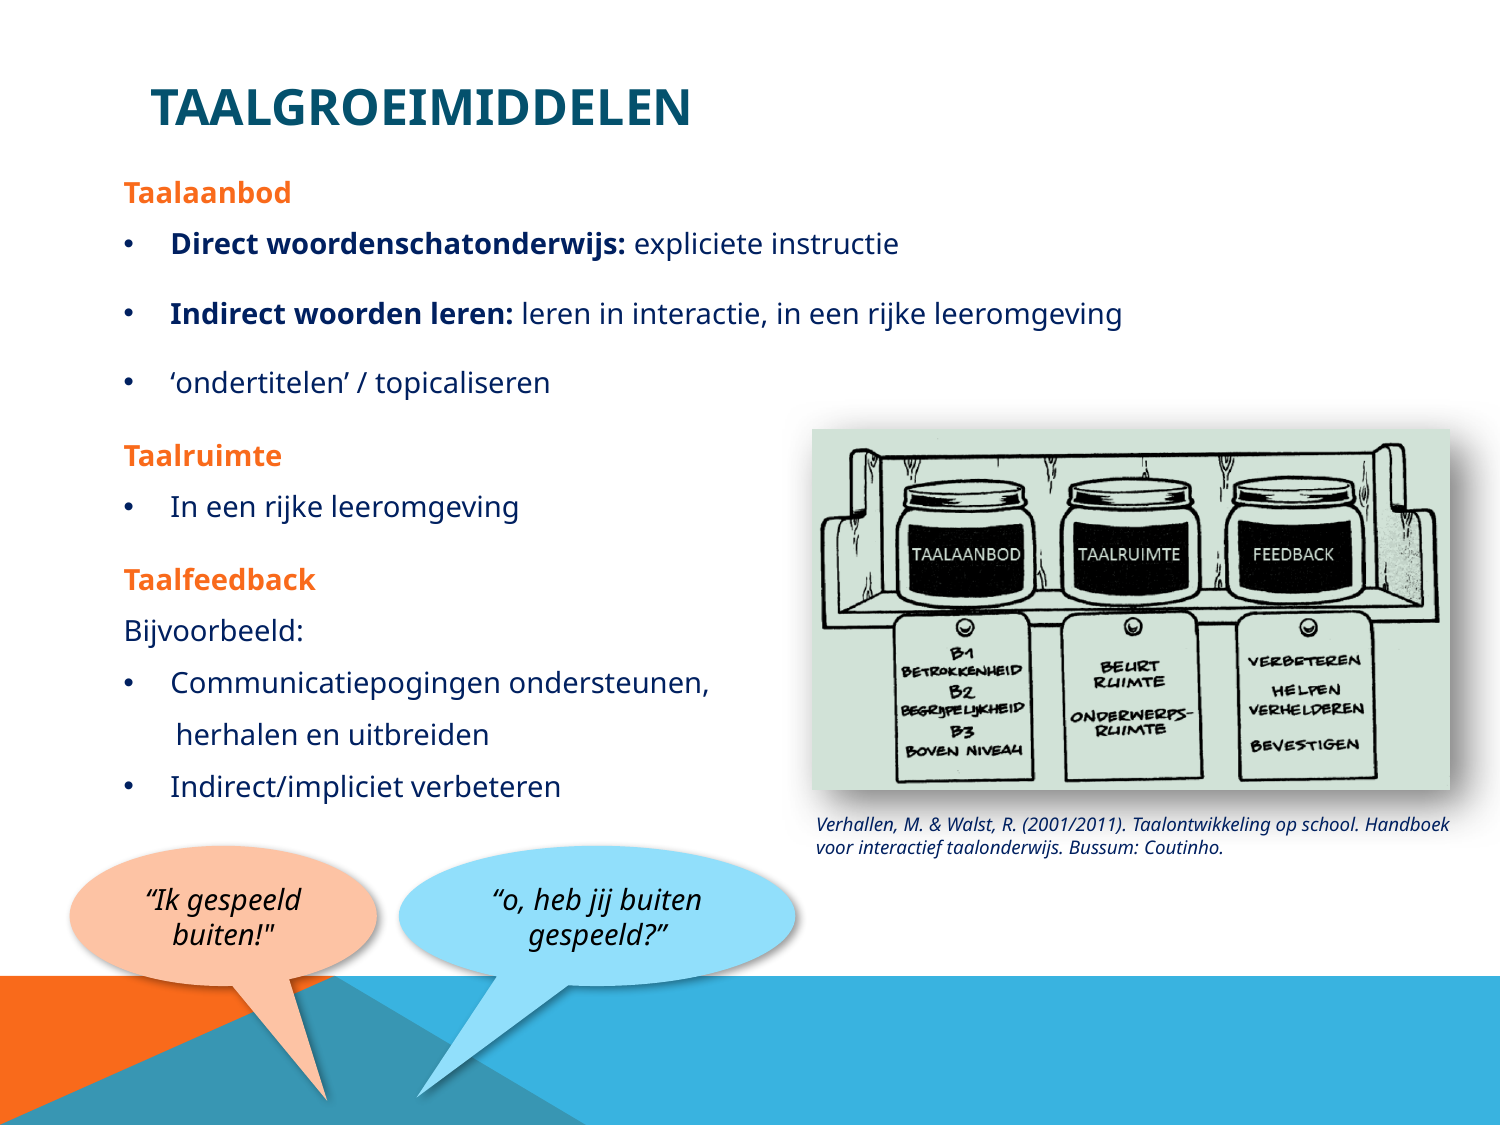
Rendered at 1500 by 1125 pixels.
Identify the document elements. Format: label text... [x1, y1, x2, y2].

text_box Verhallen, M. & Walst, R. (2001/2011). Taalontwikkeling op school. Handboek voor interactief taalonderwijs. Bussum: Coutinho. [801, 805, 1490, 866]
title taalgroeimiddelen [135, 60, 1369, 150]
text_box “o, heb jij buiten gespeeld?” [396, 843, 798, 1100]
list Taalaanbod Direct woordenschatonderwijs: expliciete instructie Indirect woorden leren: leren in interactie, in een rijke leeromgeving ‘ondertitelen’ / topicaliseren Taalruimte In een rijke leeromgeving Taalfeedback Bijvoorbeeld: Communicatiepogingen ondersteunen, herhalen en uitbreiden Indirect/impliciet verbeteren [108, 166, 1436, 1022]
picture [812, 428, 1451, 790]
text_box “Ik gespeeld buiten!" [67, 843, 379, 1103]
